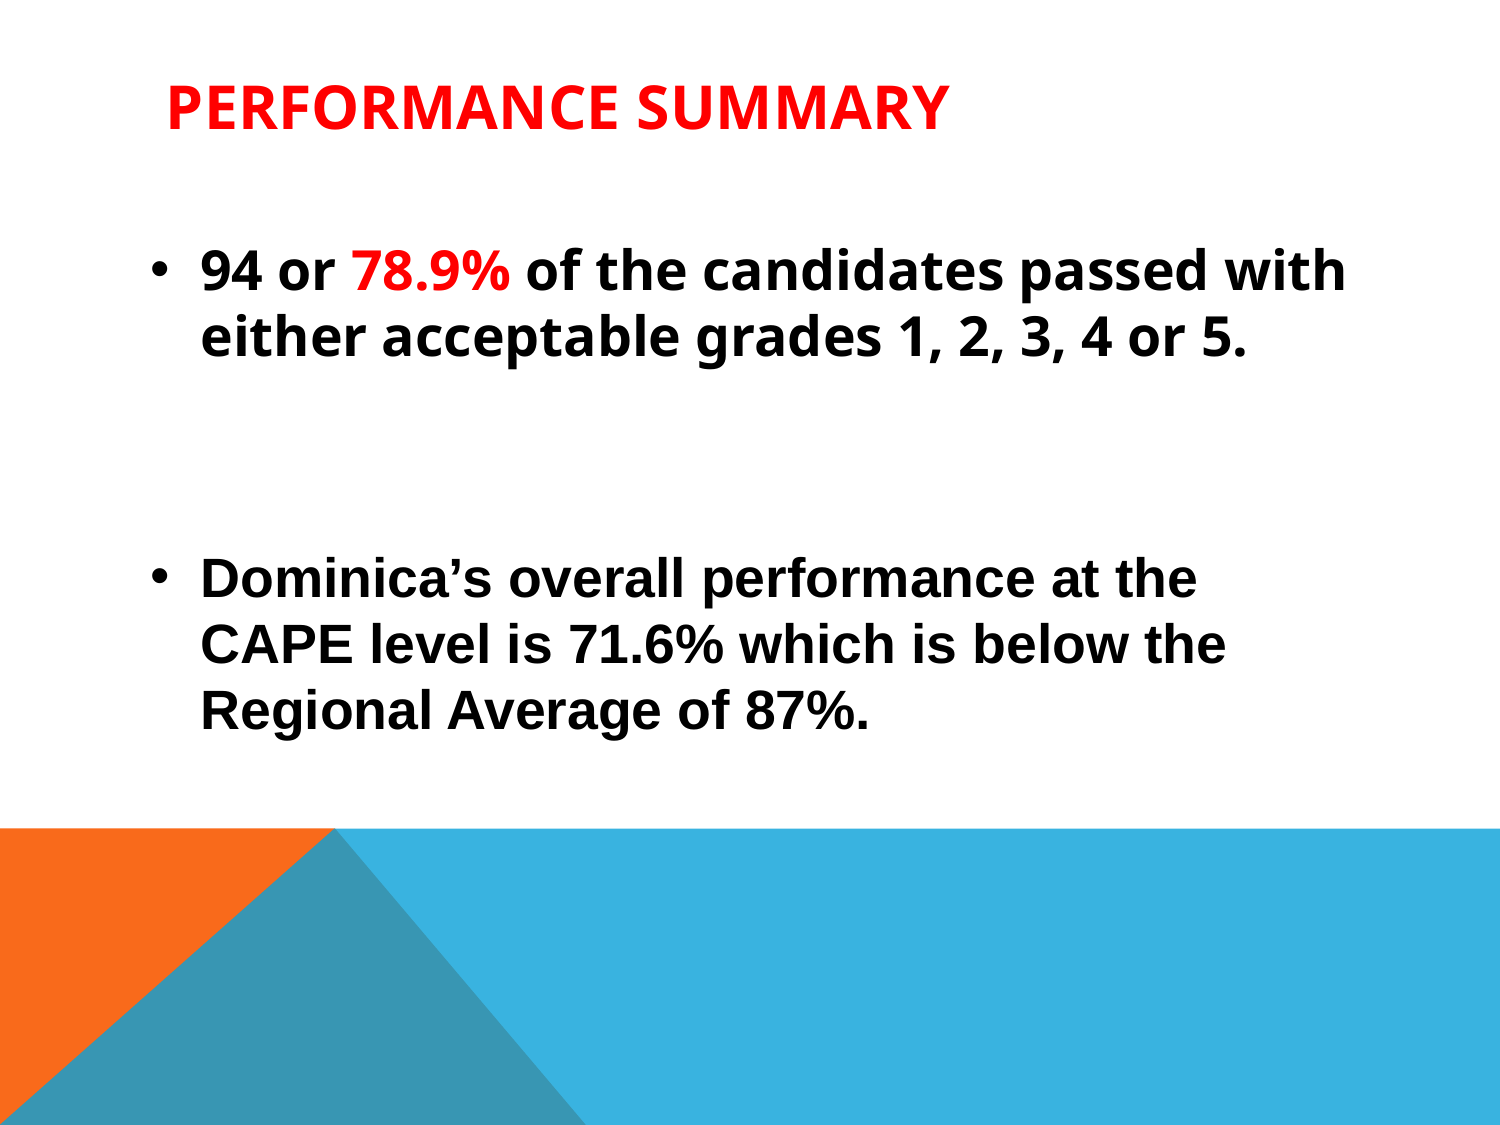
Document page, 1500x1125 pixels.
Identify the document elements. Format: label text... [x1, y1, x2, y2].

title Performance summary [135, 60, 1369, 150]
list 94 or 78.9% of the candidates passed with either acceptable grades 1, 2, 3, 4 or 5. Dominica’s overall performance at the CAPE level is 71.6% which is below the Regional Average of 87%. [135, 180, 1369, 768]
